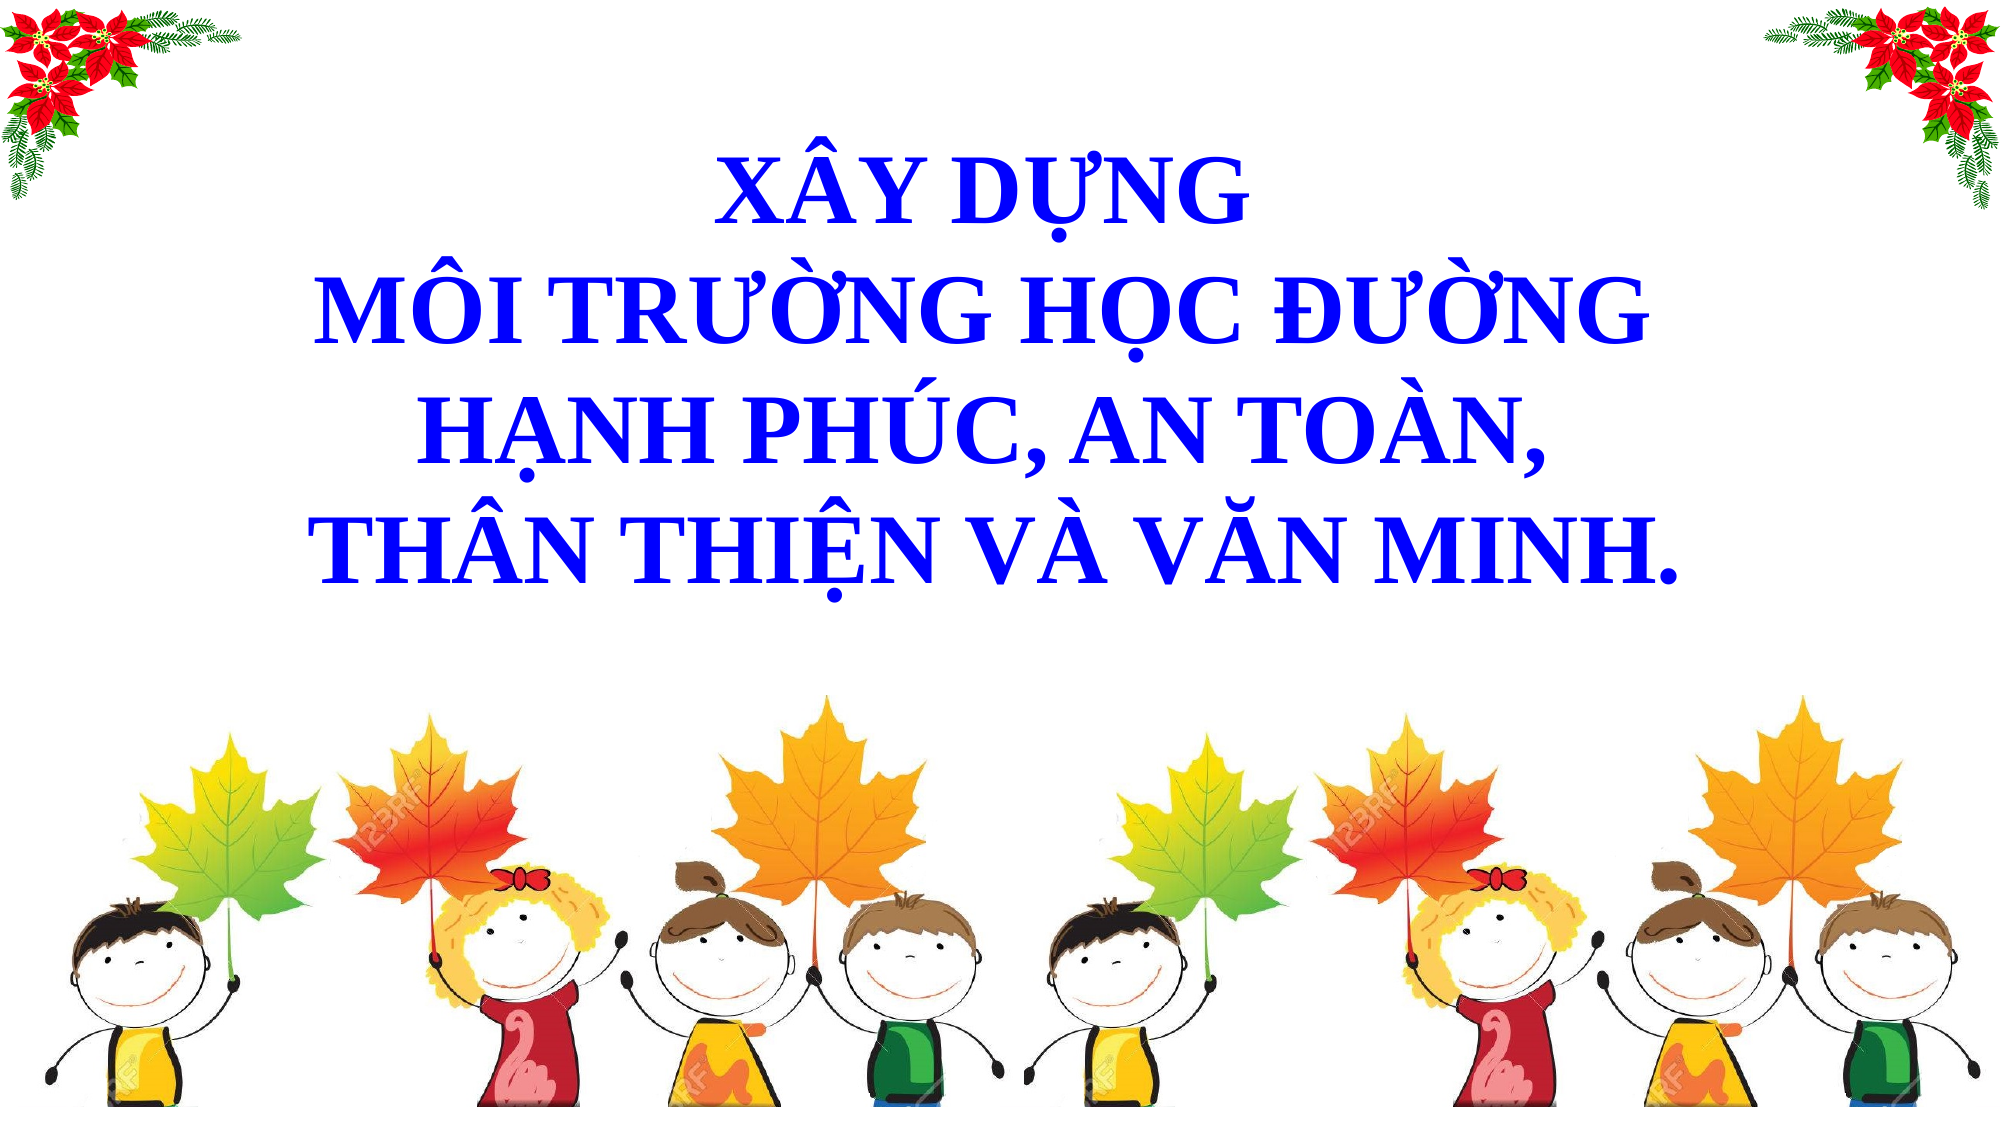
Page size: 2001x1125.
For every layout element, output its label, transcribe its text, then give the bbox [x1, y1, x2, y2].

text_box XÂY DỰNG MÔI TRƯỜNG HỌC ĐƯỜNG HẠNH PHÚC, AN TOÀN, THÂN THIỆN VÀ VĂN MINH. [0, 115, 2000, 611]
picture [1779, 0, 1984, 227]
picture [24, 0, 218, 226]
picture [18, 695, 2000, 1107]
